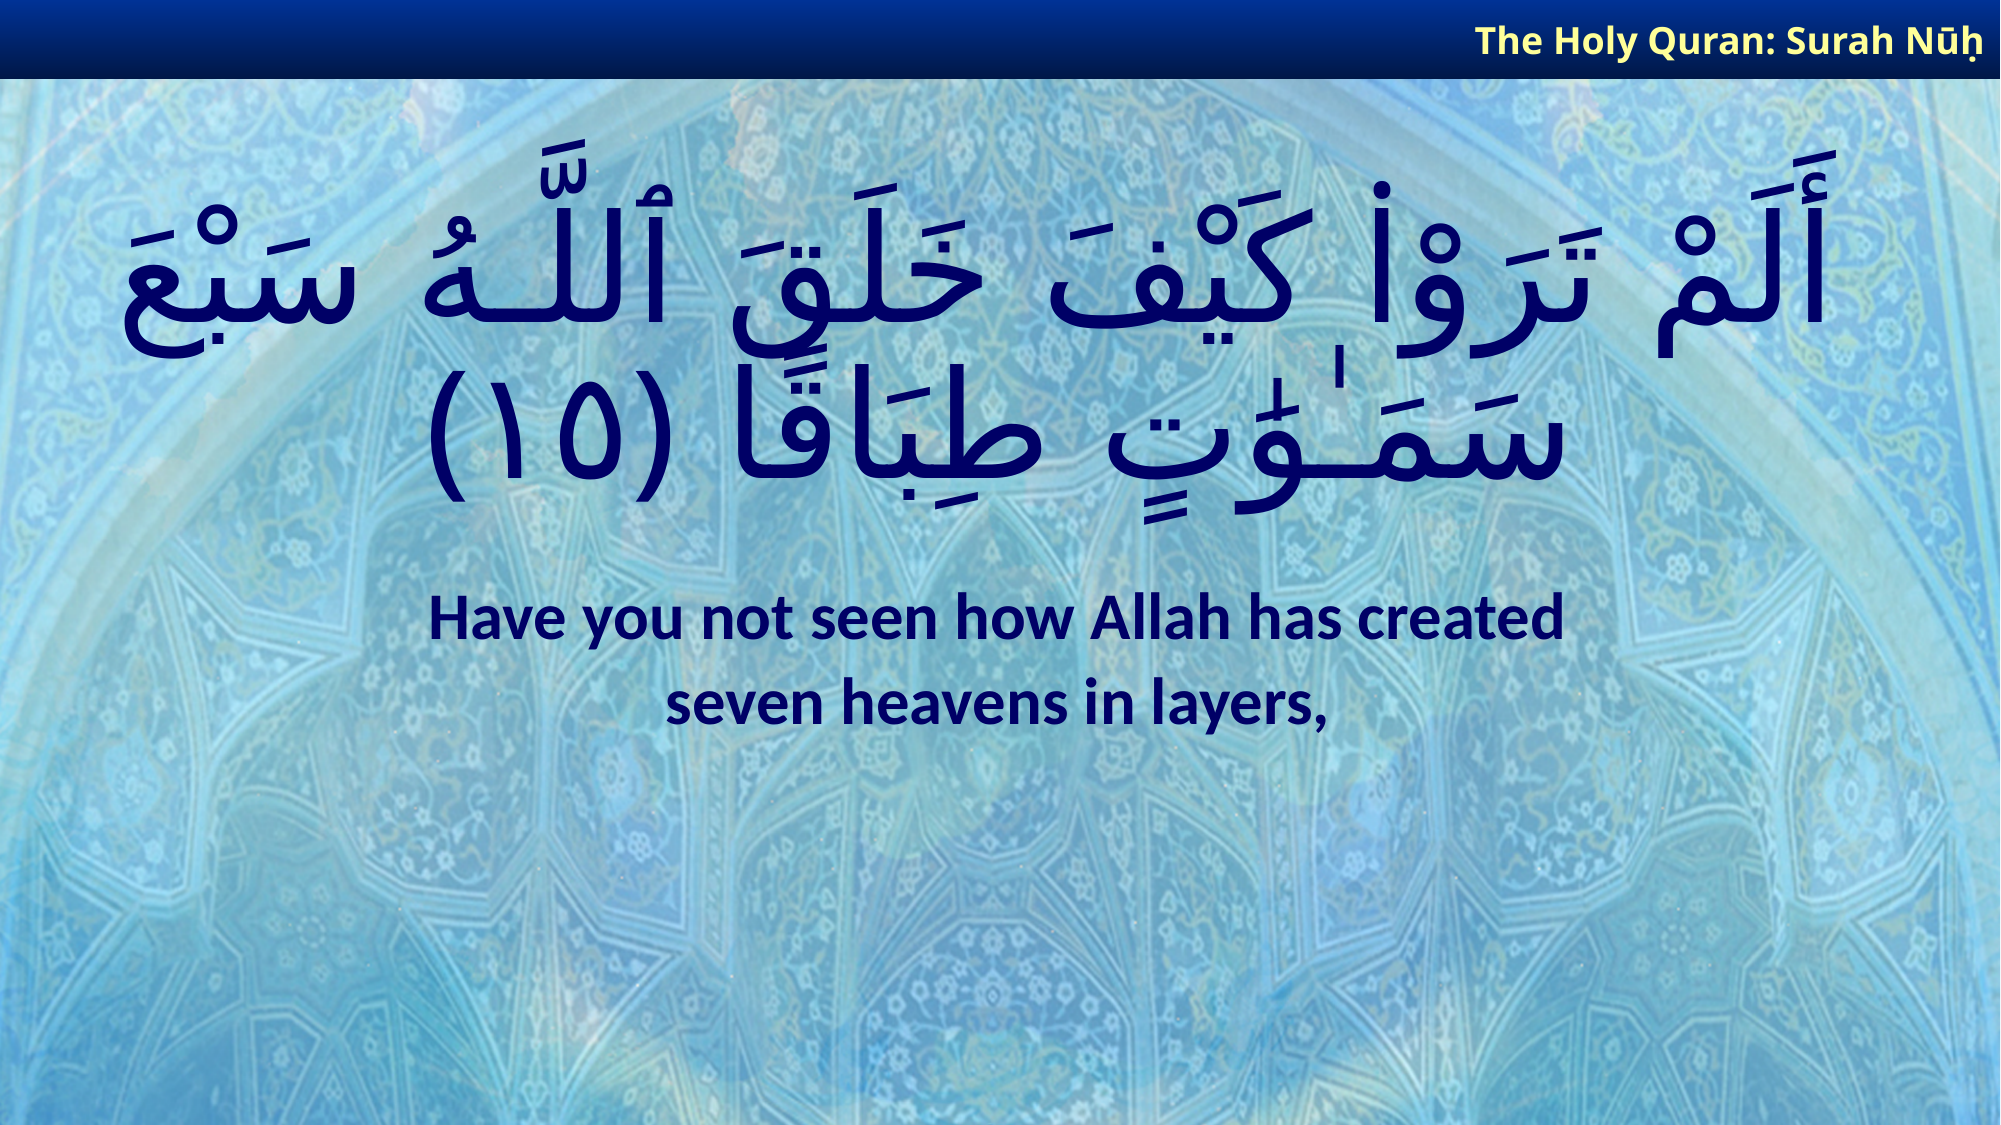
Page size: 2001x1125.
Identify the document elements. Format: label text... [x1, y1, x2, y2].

title أَلَمْ تَرَوْا۟ كَيْفَ خَلَقَ ٱللَّـهُ سَبْعَ سَمَـٰوَٰتٍ طِبَاقًا ﴿١٥﴾ [0, 231, 2000, 473]
text_box The Holy Quran: Surah Nūḥ [0, 0, 2000, 79]
picture [0, 0, 2001, 1125]
subtitle Have you not seen how Allah has created seven heavens in layers, [7, 574, 1989, 862]
